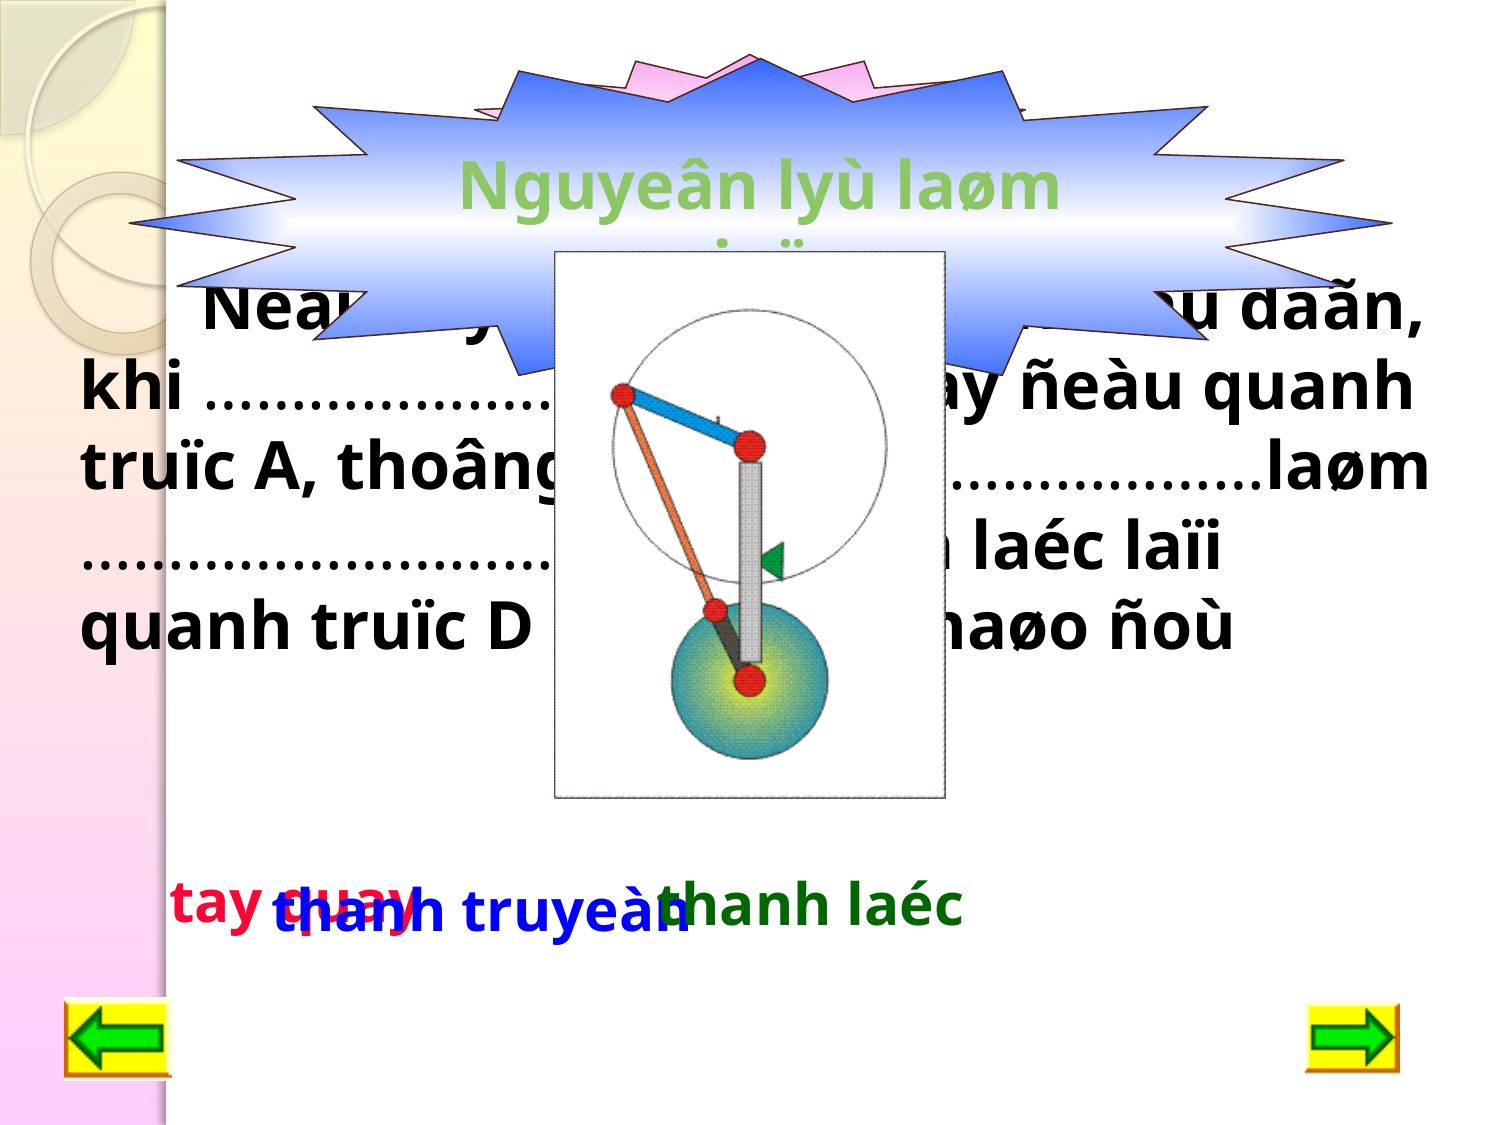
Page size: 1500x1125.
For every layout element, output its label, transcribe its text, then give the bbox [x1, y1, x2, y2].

text_box thanh laéc [585, 867, 1035, 938]
text_box Caâu d [587, 54, 759, 101]
text_box thanh truyeàn [257, 867, 707, 950]
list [554, 251, 946, 799]
text_box Caâu d [800, 61, 949, 101]
text_box Neáu tay quay laø moät khaâu daãn, khi …………….………………..quay ñeàu quanh truïc A, thoâng qua …………………………laøm …………………………… laéc qua laéc laïi quanh truïc D moät goùc naøo ñoù [64, 255, 547, 670]
text_box Nguyeân lyù laøm vieäc [128, 58, 1393, 376]
text_box Caâu d [474, 108, 502, 119]
picture [1304, 1000, 1400, 1076]
text_box tay quay [147, 857, 443, 941]
text_box Neáu tay quay laø moät khaâu daãn, khi …………….………………..quay ñeàu quanh truïc A, thoâng qua …………………………laøm …………………………… laéc qua laéc laïi quanh truïc D moät goùc naøo ñoù [953, 255, 1459, 670]
picture [64, 996, 172, 1081]
